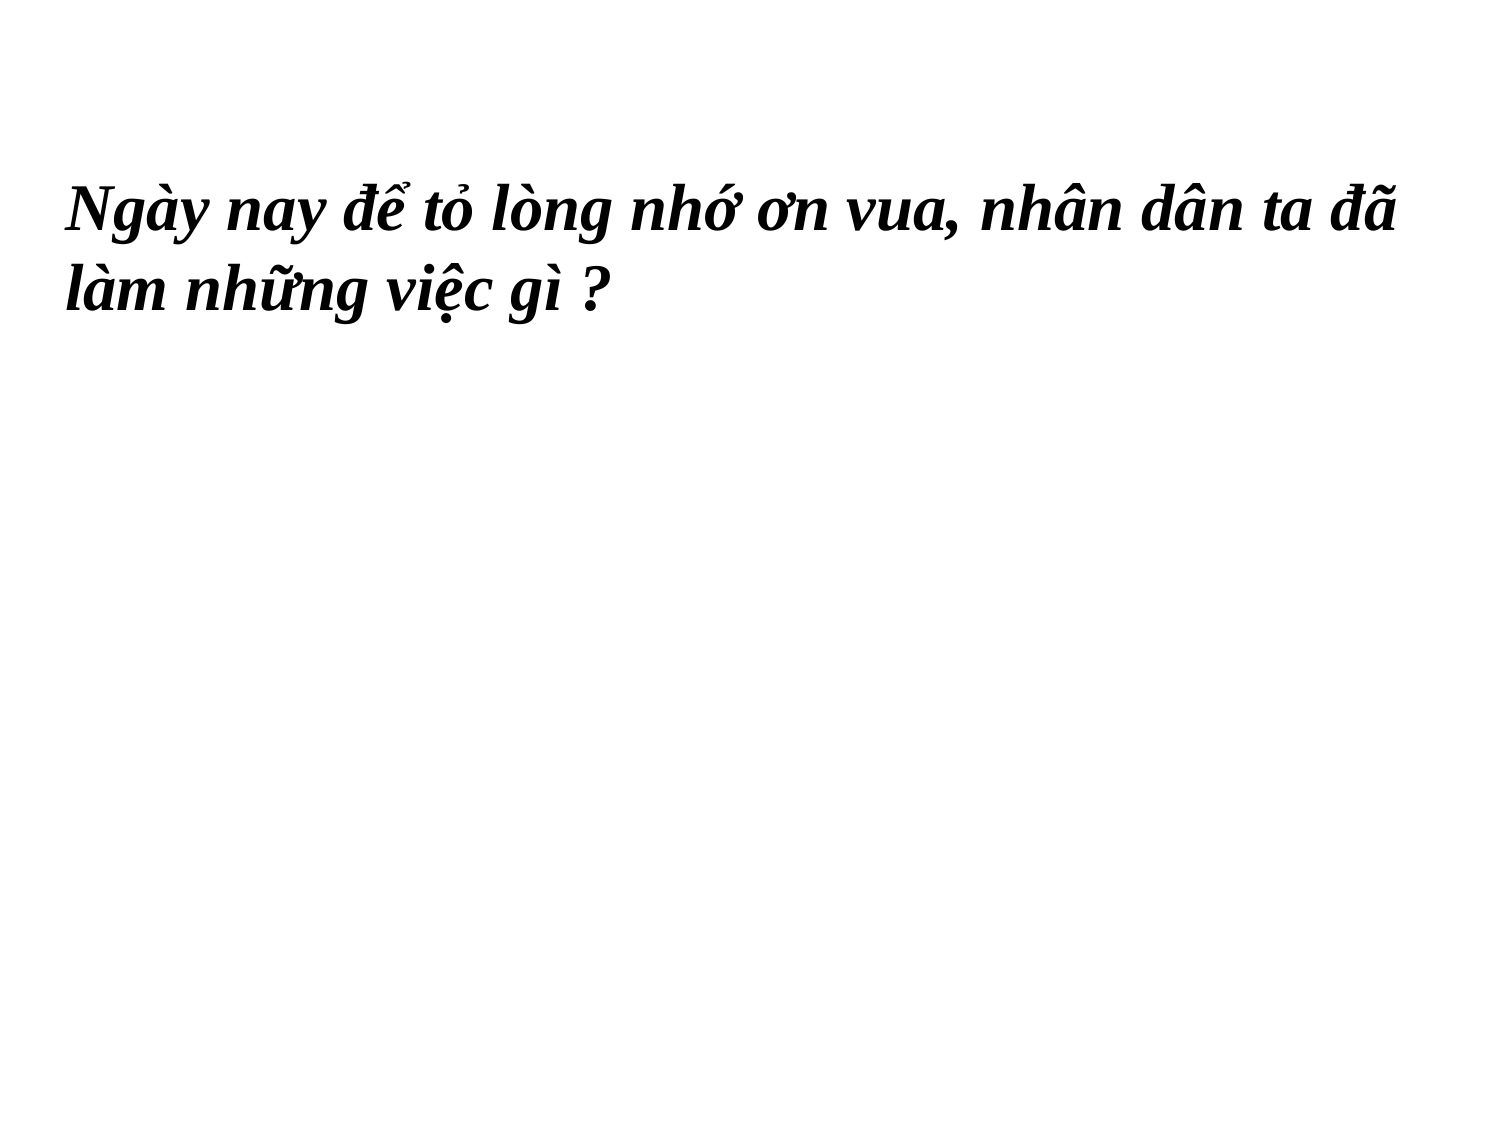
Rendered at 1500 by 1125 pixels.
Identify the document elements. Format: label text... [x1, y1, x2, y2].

title Ngày nay để tỏ lòng nhớ ơn vua, nhân dân ta đã làm những việc gì ? [49, 74, 1500, 413]
